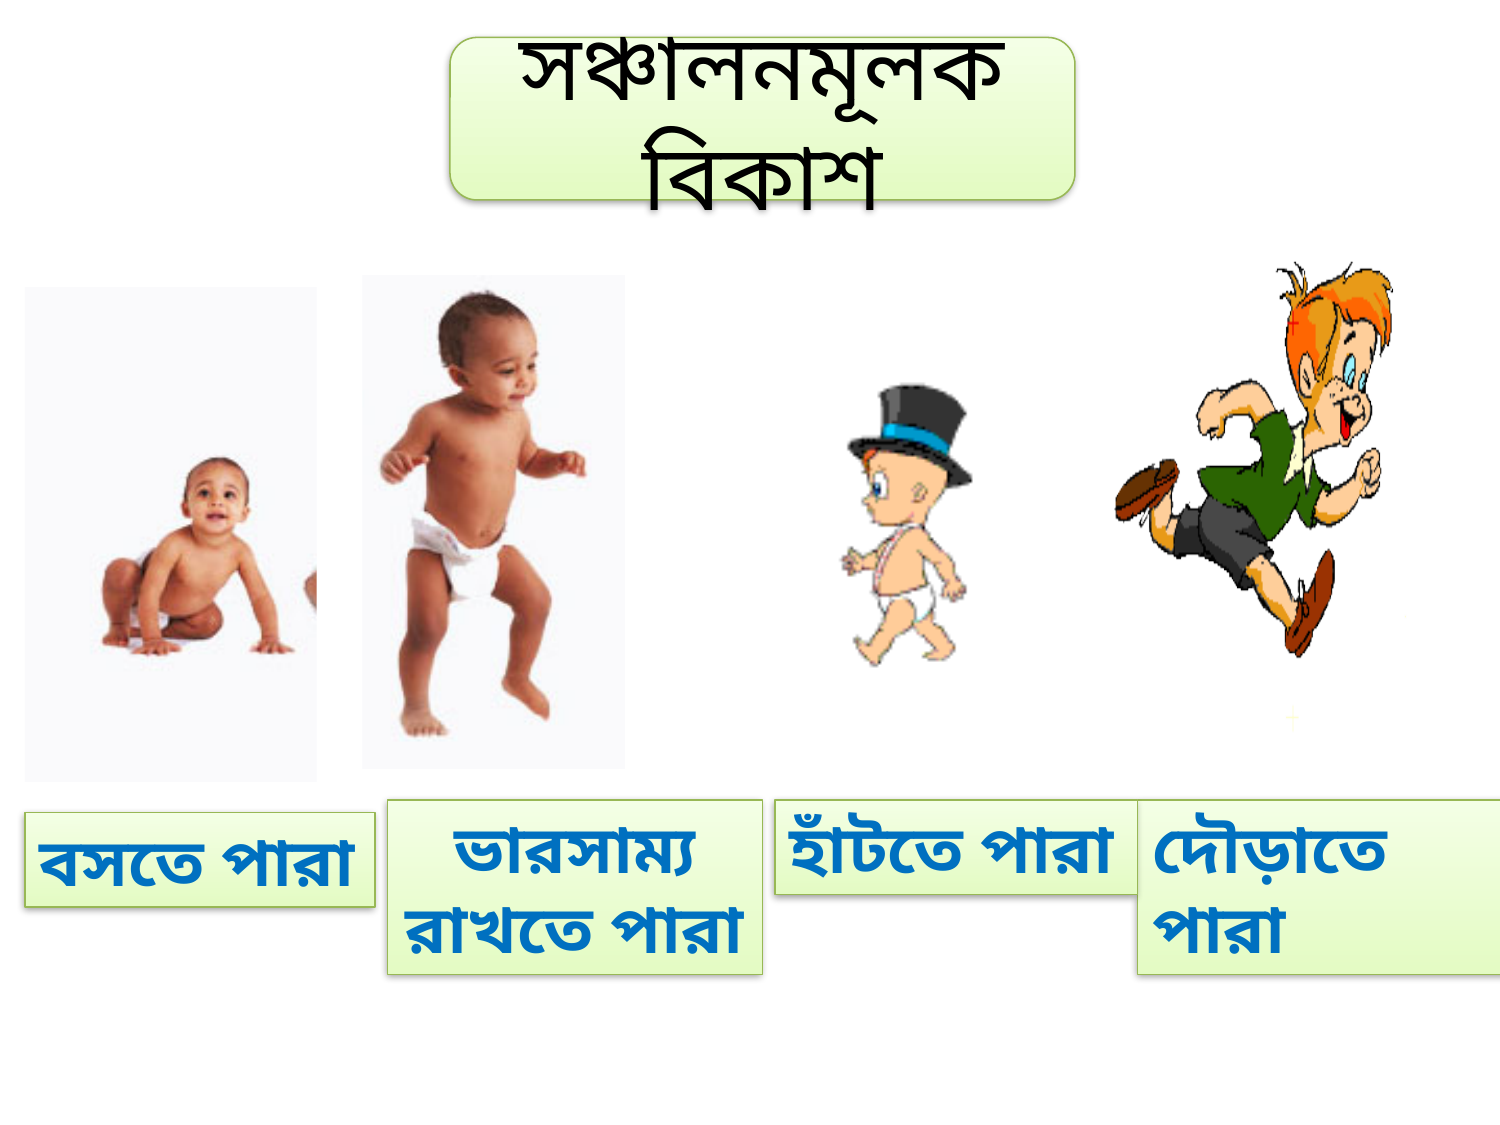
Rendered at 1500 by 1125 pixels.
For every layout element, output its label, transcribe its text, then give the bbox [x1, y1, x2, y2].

text_box [650, 262, 1094, 597]
text_box হাঁটতে পারা [774, 799, 1138, 895]
picture [774, 299, 1051, 738]
picture [24, 287, 317, 782]
text_box দৌড়াতে পারা [1137, 799, 1500, 975]
text_box বসতে পারা [24, 812, 376, 908]
picture [1099, 224, 1454, 765]
text_box সঞ্চালনমূলক বিকাশ [449, 36, 1076, 201]
text_box ভারসাম্য রাখতে পারা [387, 799, 763, 975]
picture [362, 274, 626, 769]
